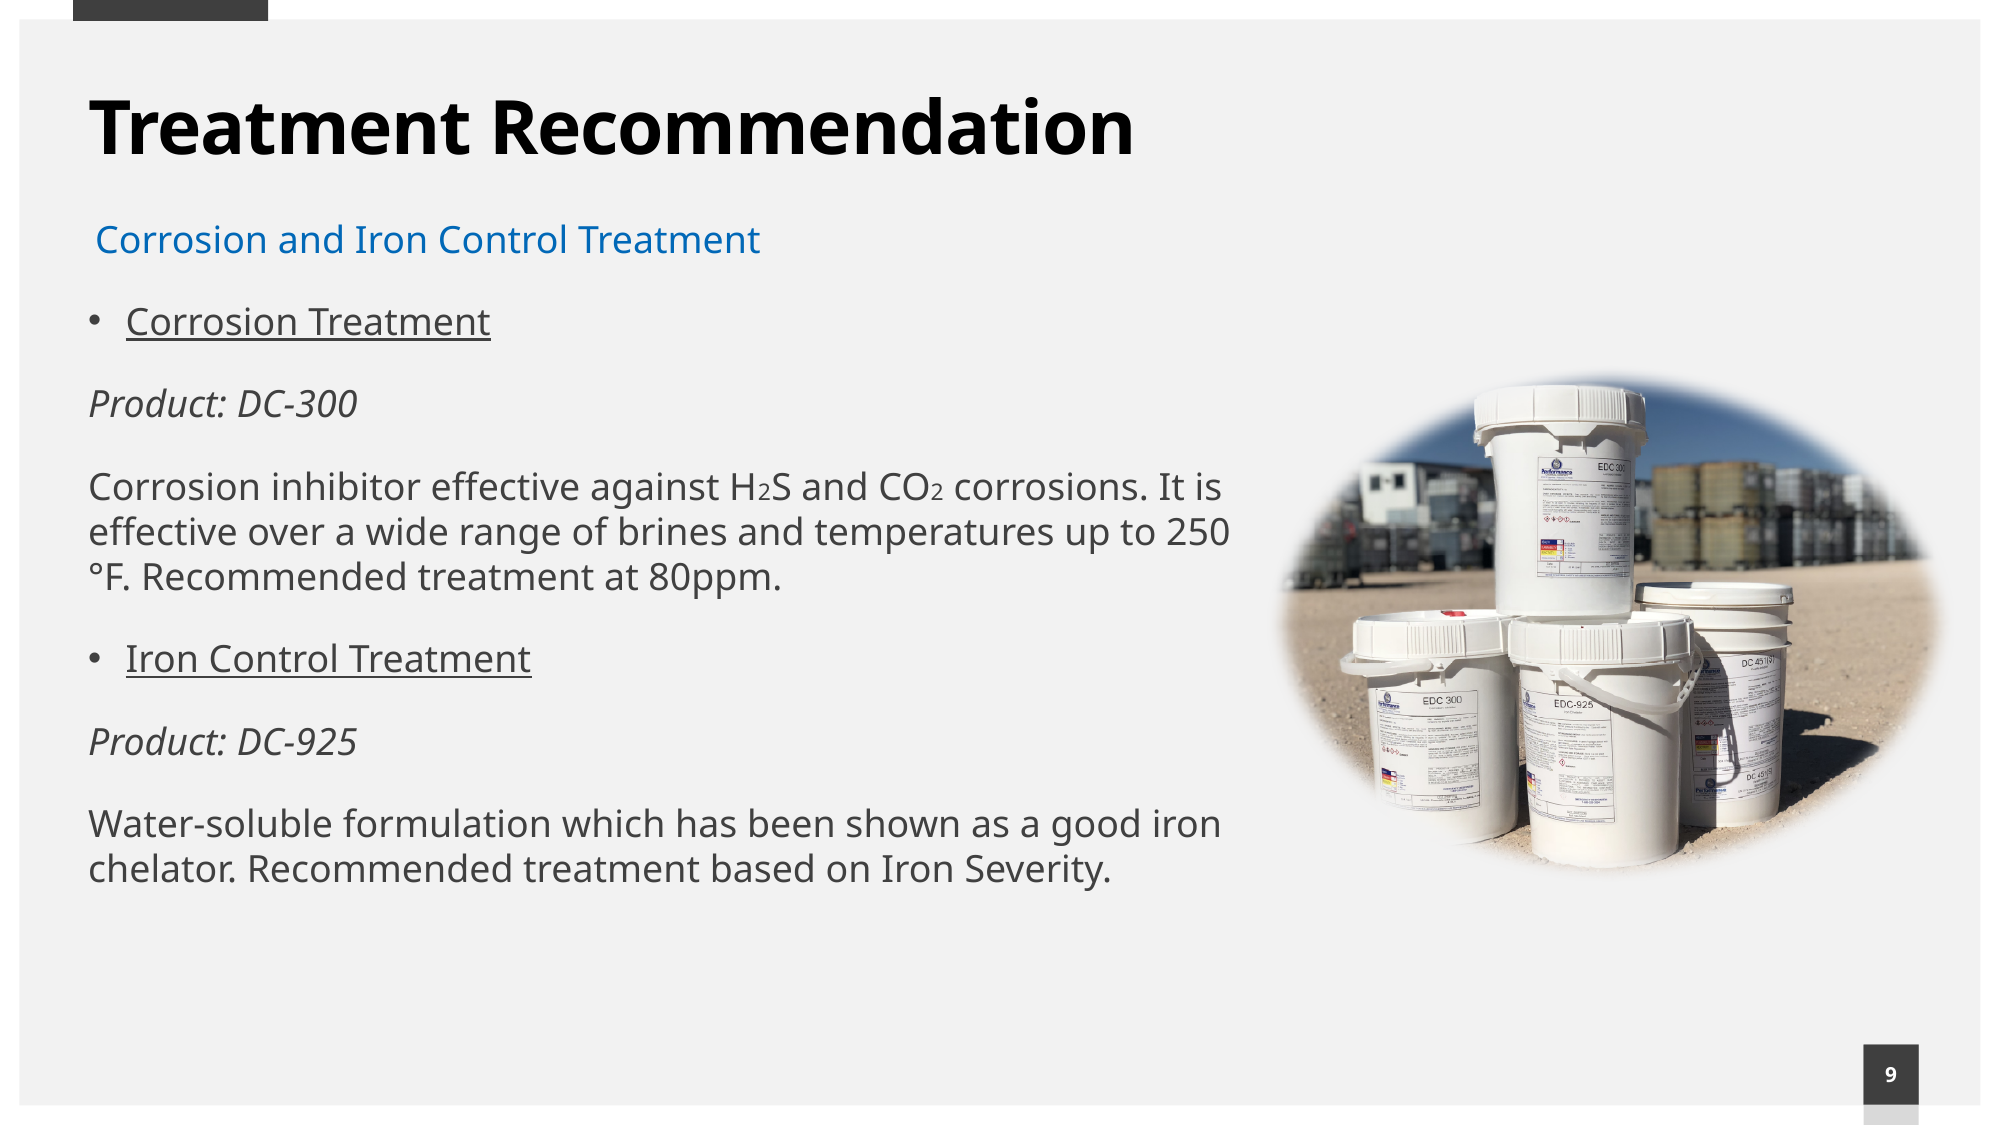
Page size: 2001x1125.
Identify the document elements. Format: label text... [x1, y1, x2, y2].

picture [1266, 365, 1955, 882]
list Corrosion Treatment Product: DC-300 Corrosion inhibitor effective against H2S and CO2 corrosions. It is effective over a wide range of brines and temperatures up to 250 °F. Recommended treatment at 80ppm. Iron Control Treatment Product: DC-925 Water-soluble formulation which has been shown as a good iron chelator. Recommended treatment based on Iron Severity. [73, 290, 1267, 1073]
title Treatment Recommendation [73, 82, 1907, 179]
text_box Corrosion and Iron Control Treatment [80, 208, 777, 269]
